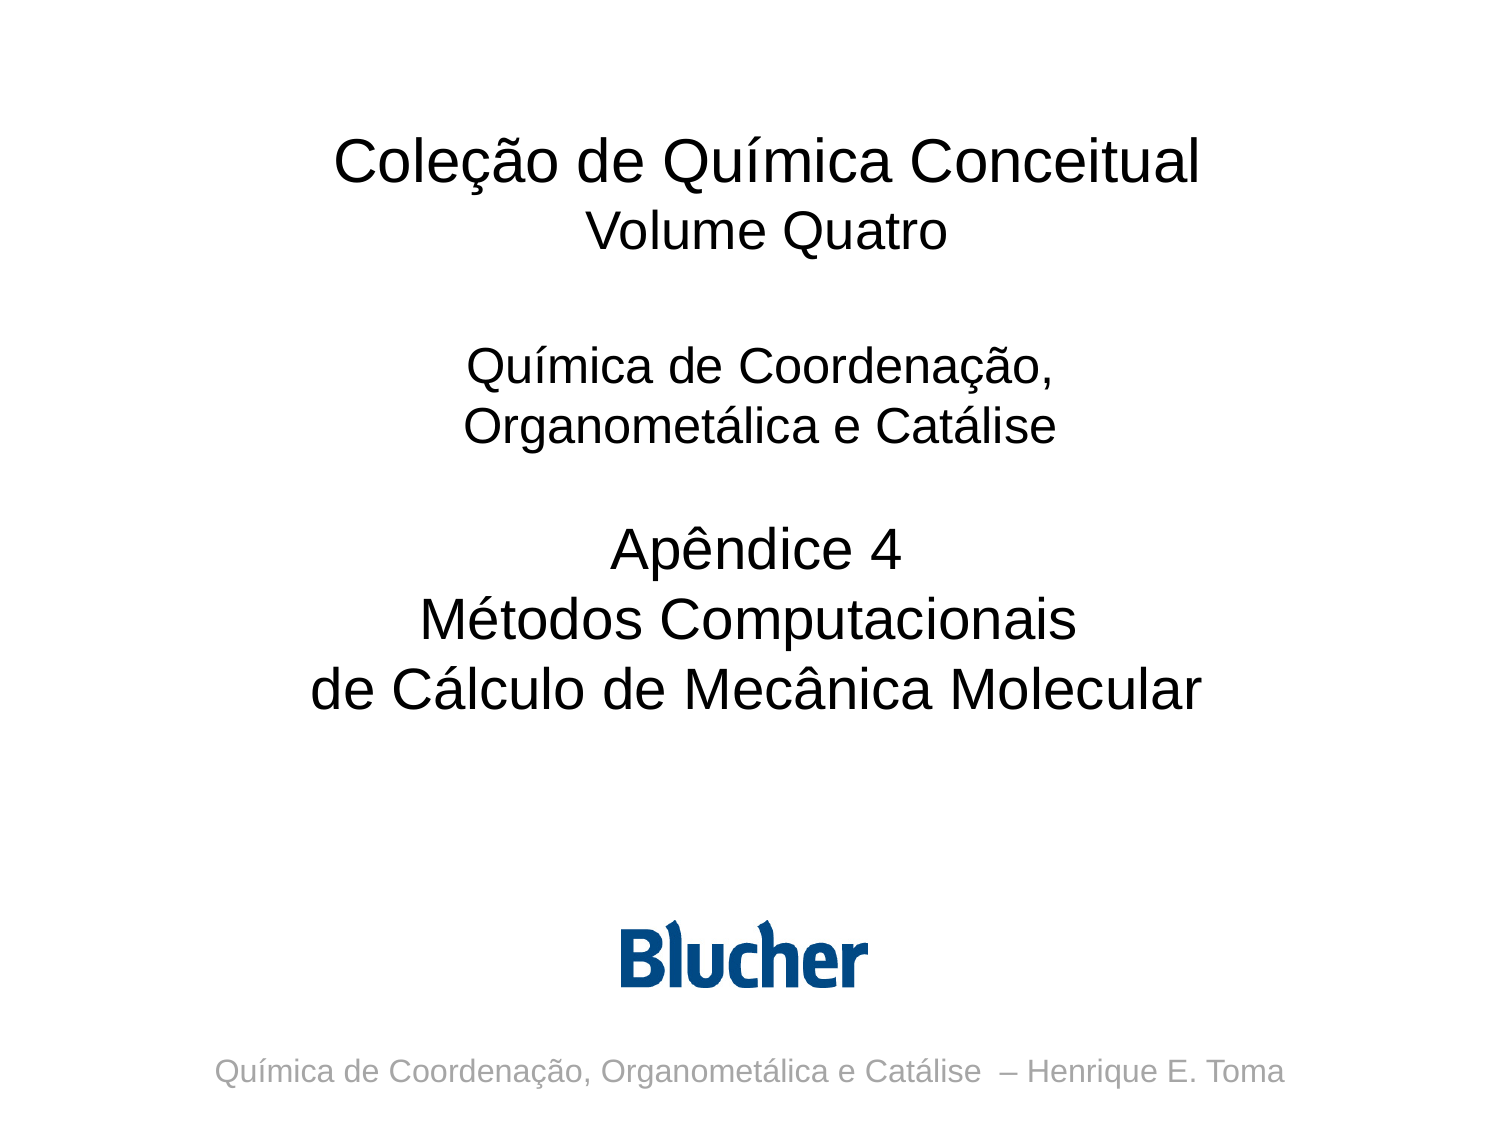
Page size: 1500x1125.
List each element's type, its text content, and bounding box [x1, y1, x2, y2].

text_box Apêndice 4 Métodos Computacionais de Cálculo de Mecânica Molecular [130, 503, 1384, 729]
text_box Coleção de Química Conceitual Volume Quatro Química de Coordenação, Organometálica e Catálise [130, 113, 1405, 465]
footer Química de Coordenação, Organometálica e Catálise – Henrique E. Toma [0, 1042, 1500, 1103]
picture [620, 920, 868, 988]
